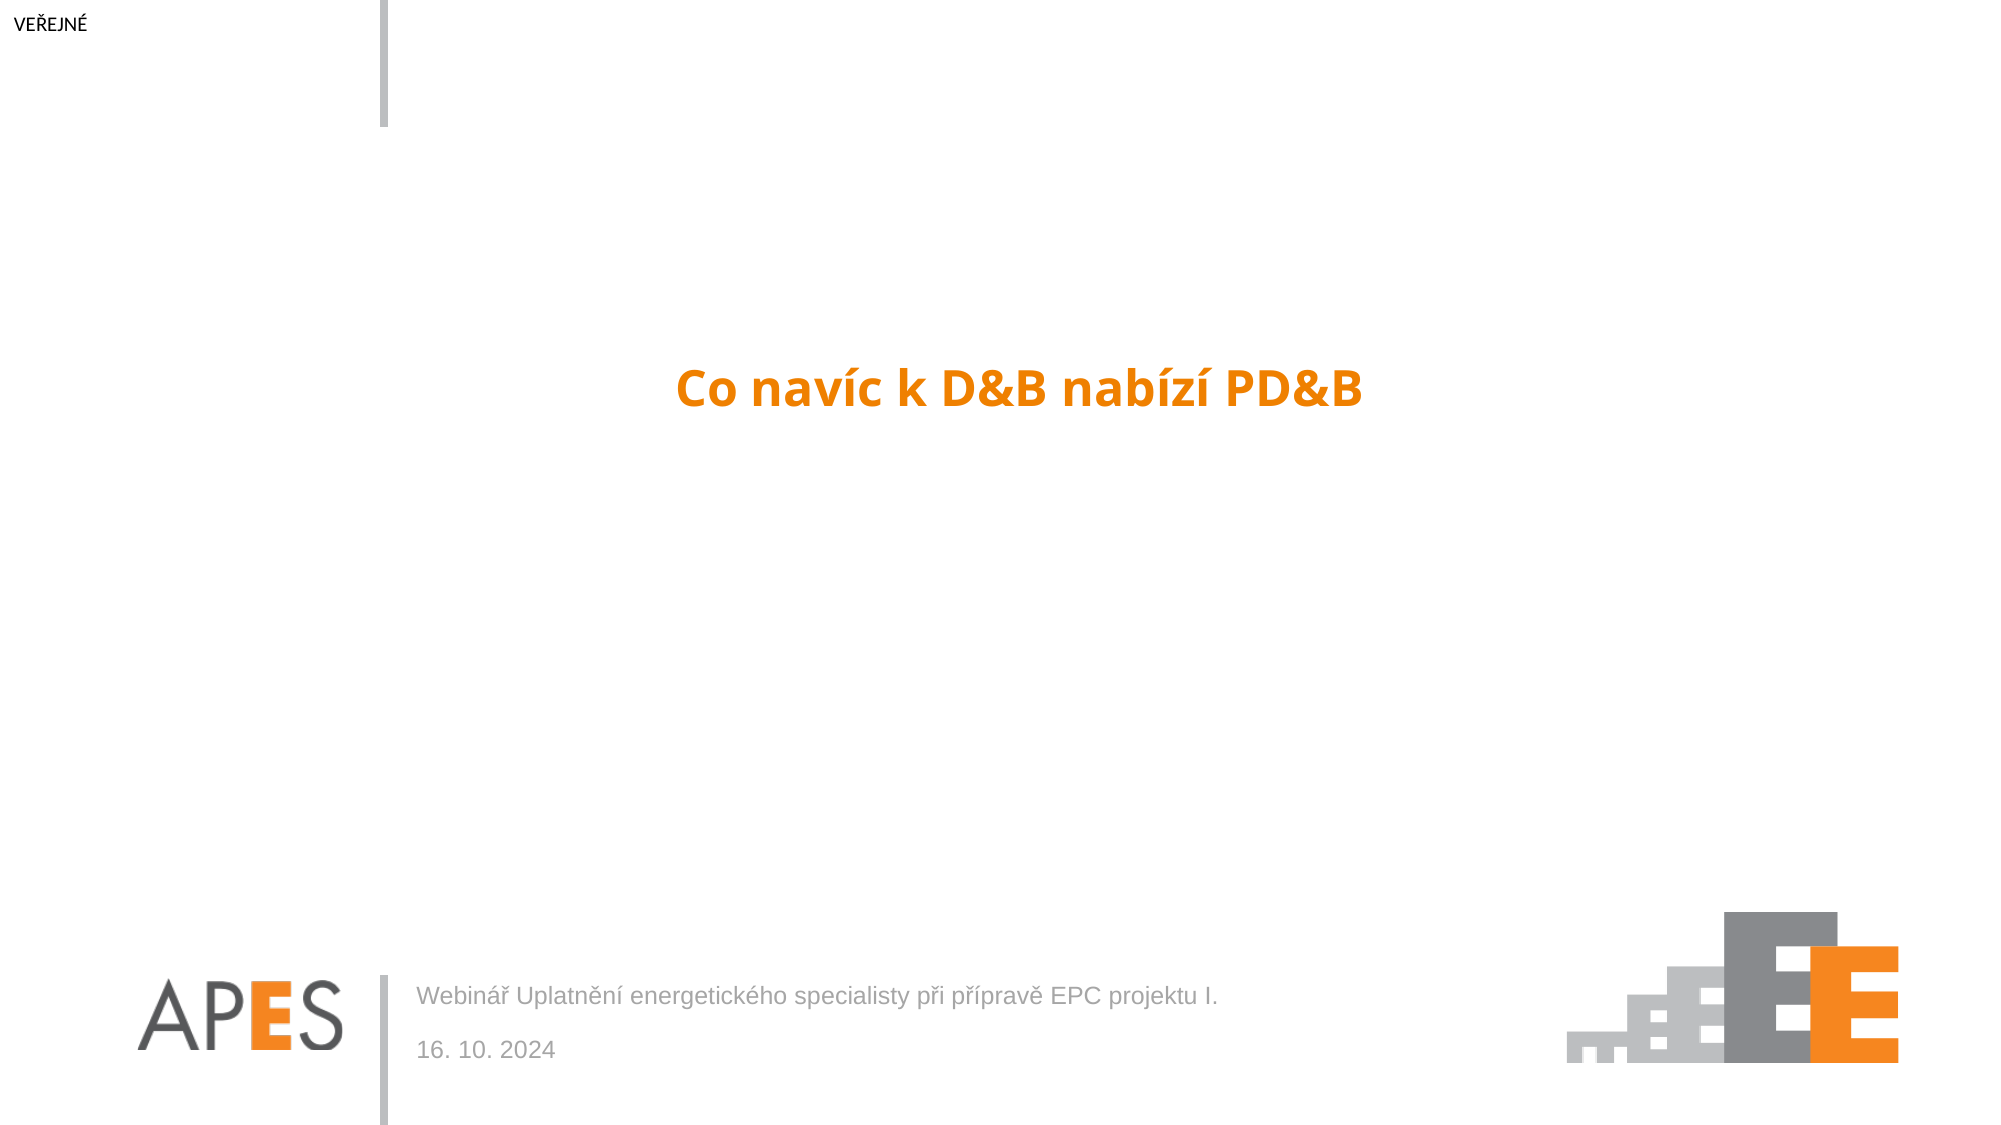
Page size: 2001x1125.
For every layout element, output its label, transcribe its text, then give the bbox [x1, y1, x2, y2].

list Co navíc k D&B nabízí PD&B [303, 196, 1737, 587]
